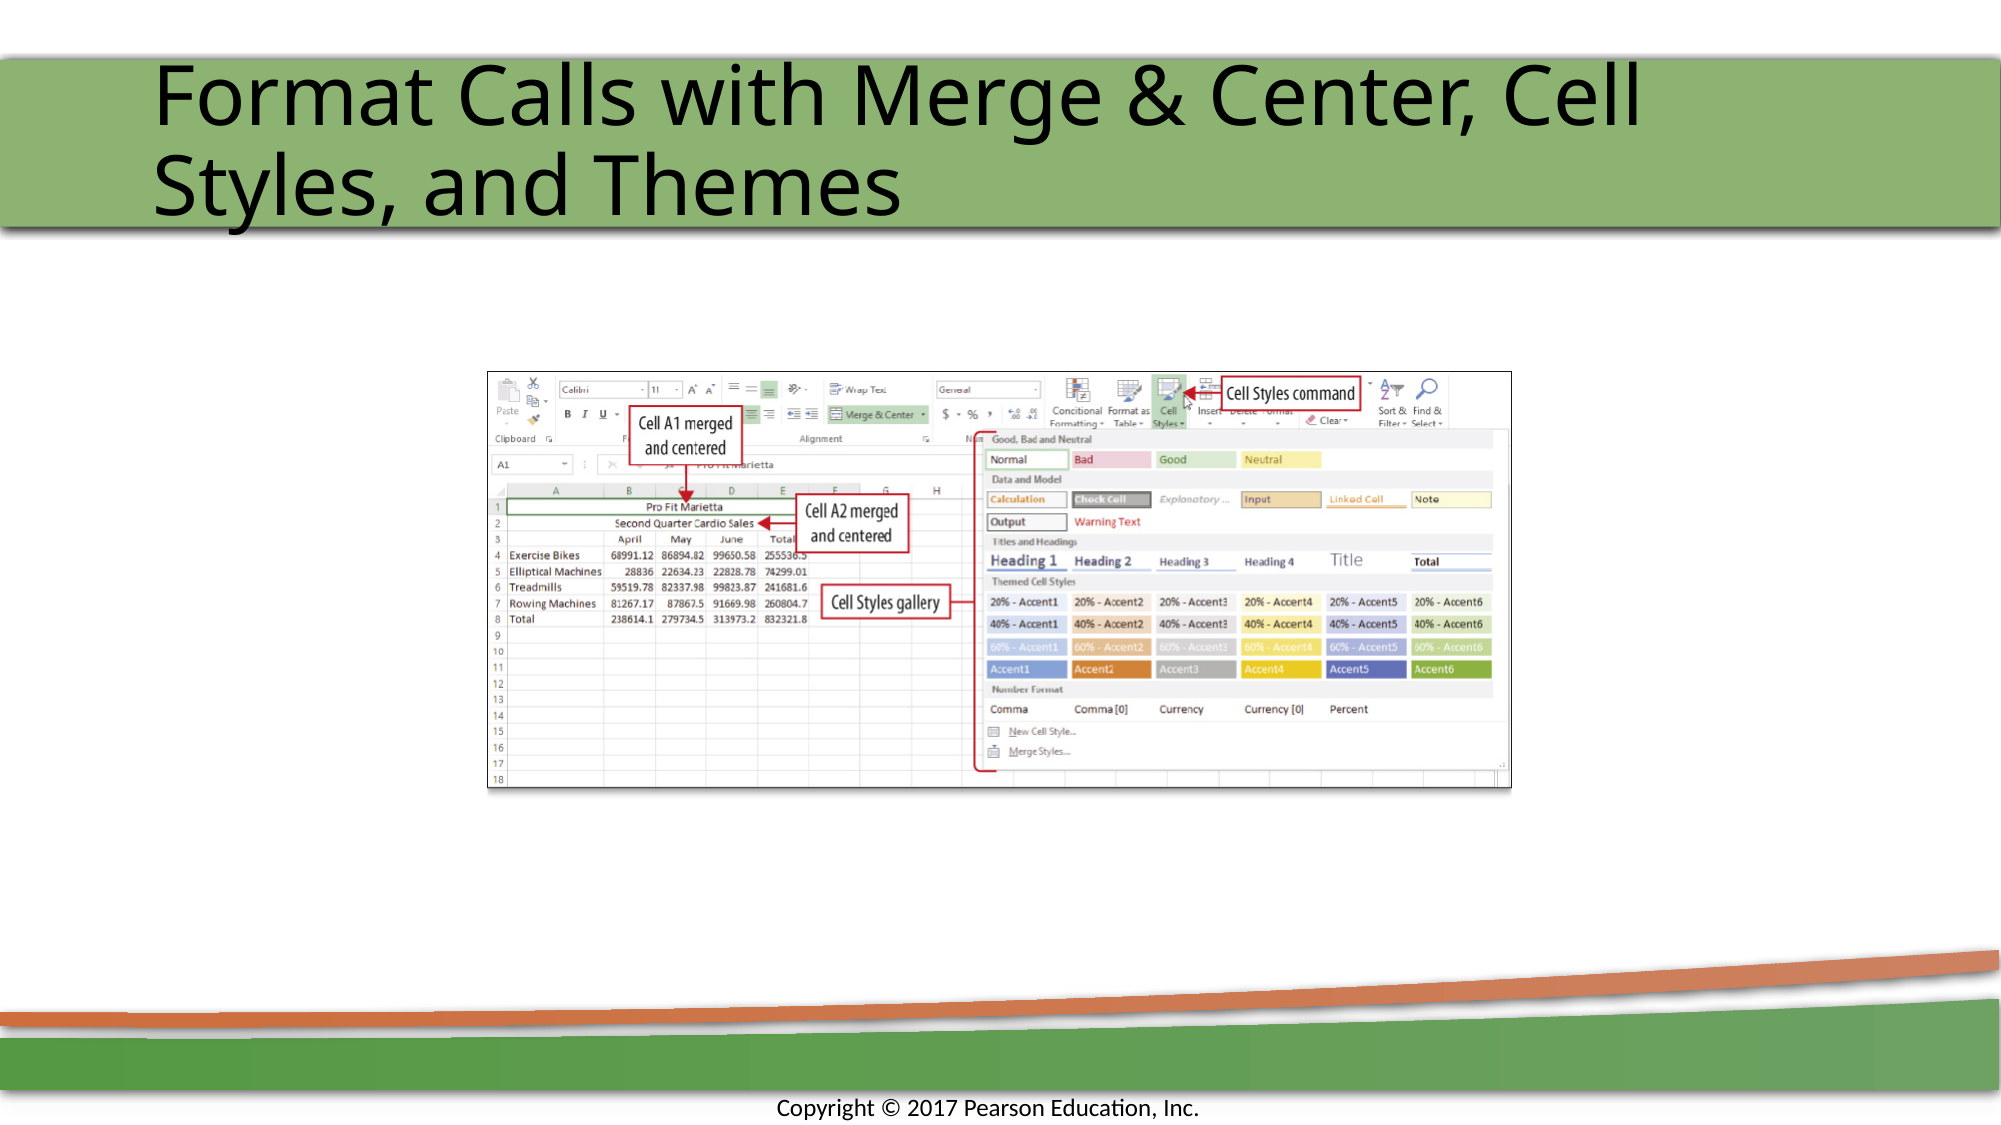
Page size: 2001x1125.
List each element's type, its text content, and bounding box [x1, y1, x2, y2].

title Format Calls with Merge & Center, Cell Styles, and Themes [137, 59, 1863, 227]
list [487, 371, 1512, 821]
